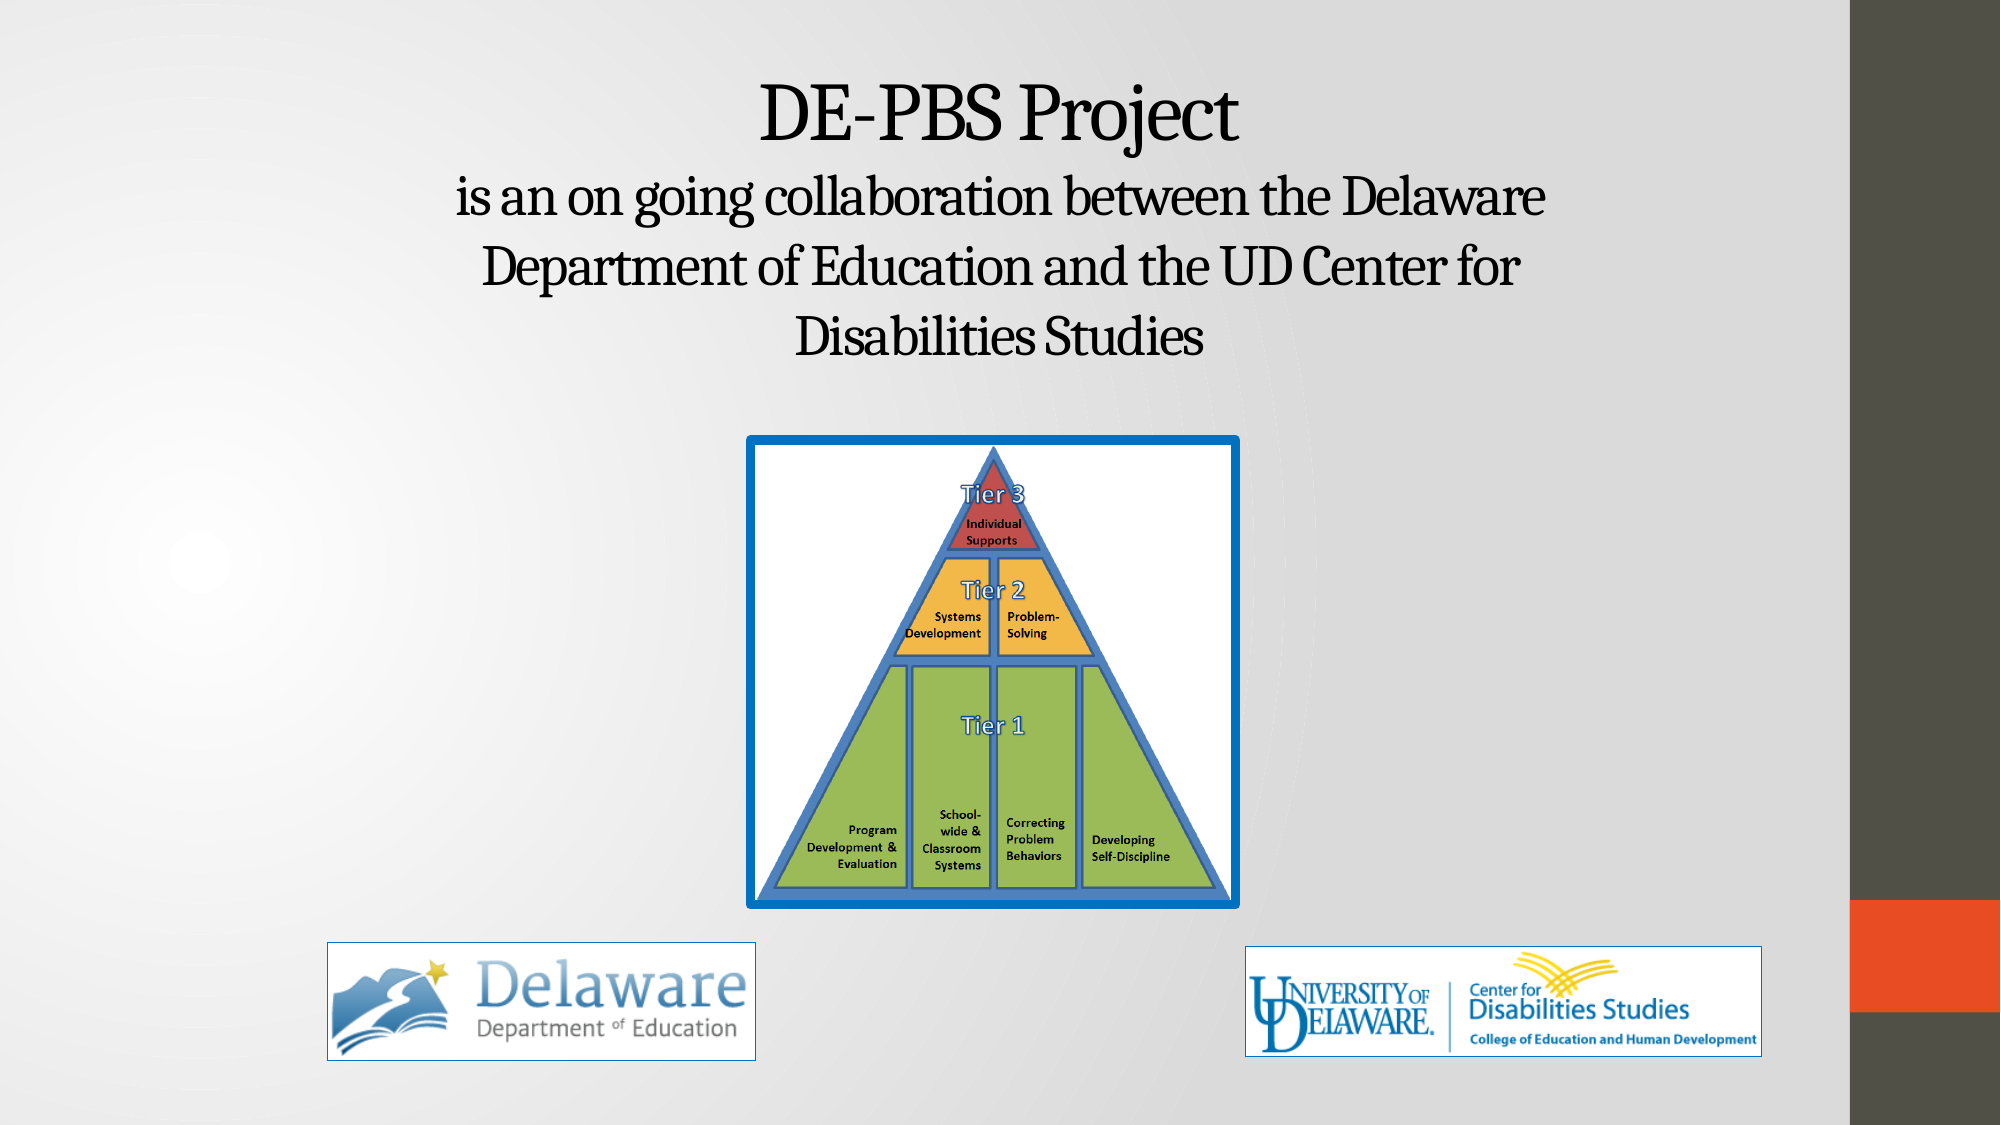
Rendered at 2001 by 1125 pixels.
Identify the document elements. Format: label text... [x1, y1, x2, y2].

picture [1245, 946, 1762, 1058]
text_box [475, 637, 1525, 925]
text_box [362, 349, 1638, 499]
title DE-PBS Project is an on going collaboration between the Delaware Department of Education and the UD Center for Disabilities Studies [431, 133, 1569, 376]
picture [754, 444, 1232, 901]
picture [327, 942, 756, 1061]
